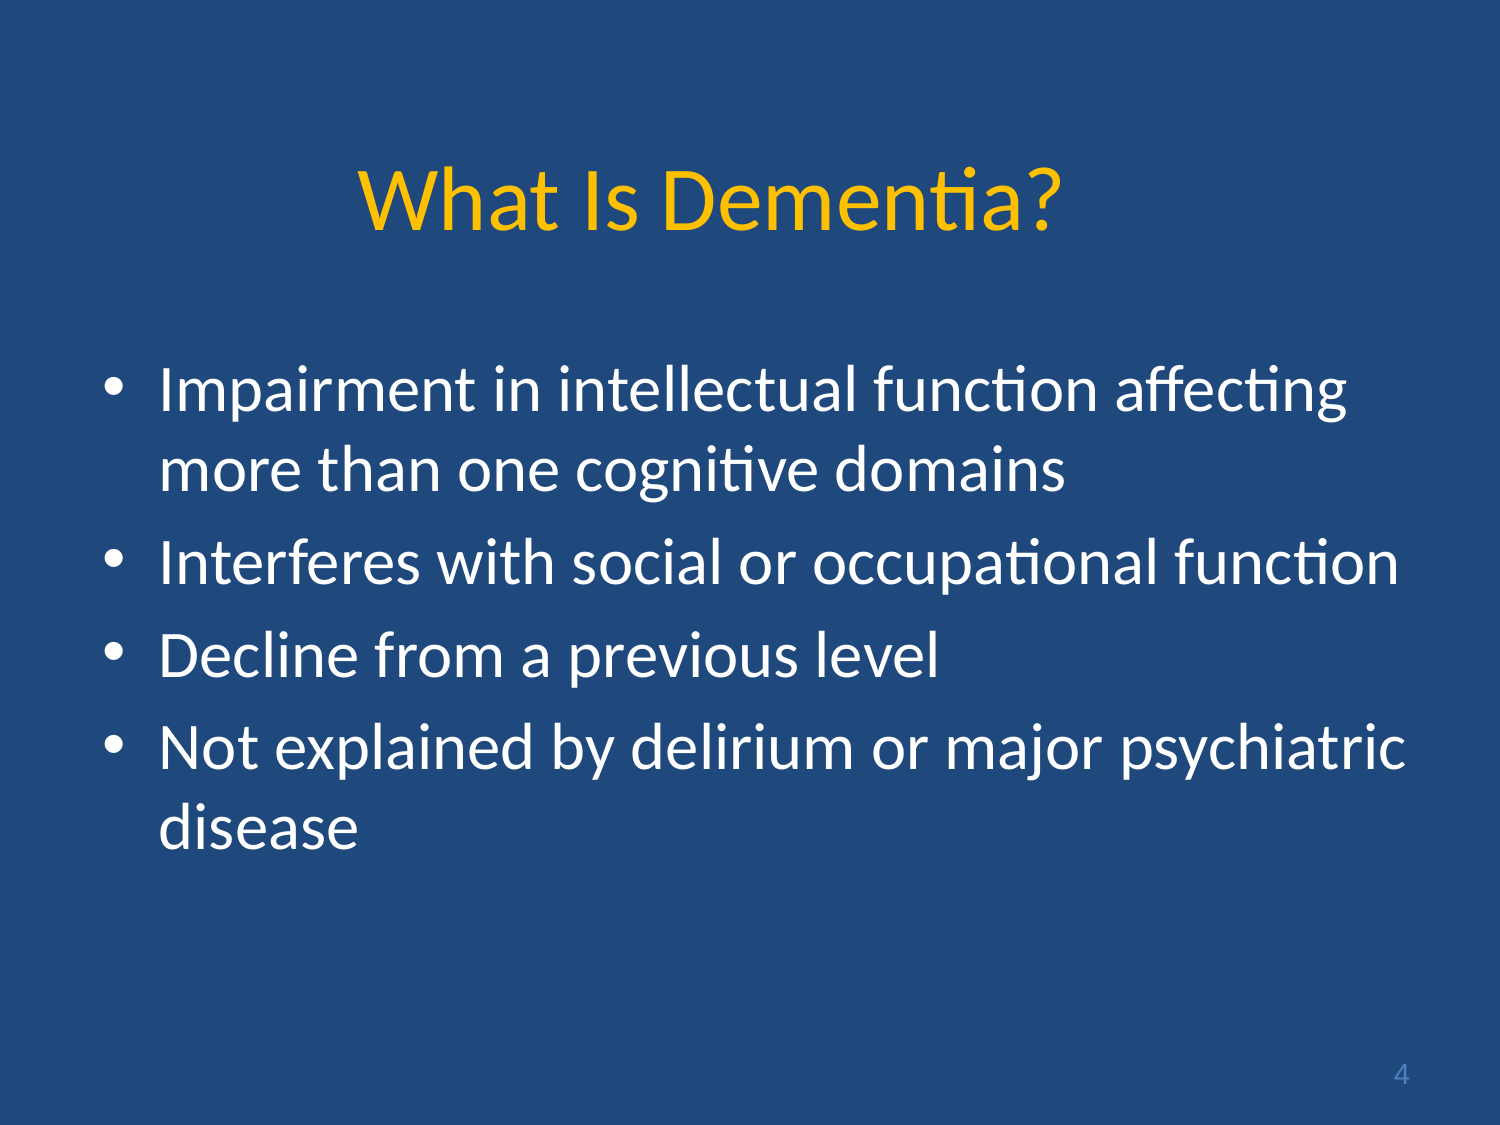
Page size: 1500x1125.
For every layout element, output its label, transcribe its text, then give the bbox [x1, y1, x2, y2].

slide_number 4 [1074, 1042, 1425, 1103]
title What Is Dementia? [75, 99, 1350, 288]
list Impairment in intellectual function affecting more than one cognitive domains Interferes with social or occupational function Decline from a previous level Not explained by delirium or major psychiatric disease [87, 337, 1425, 1013]
